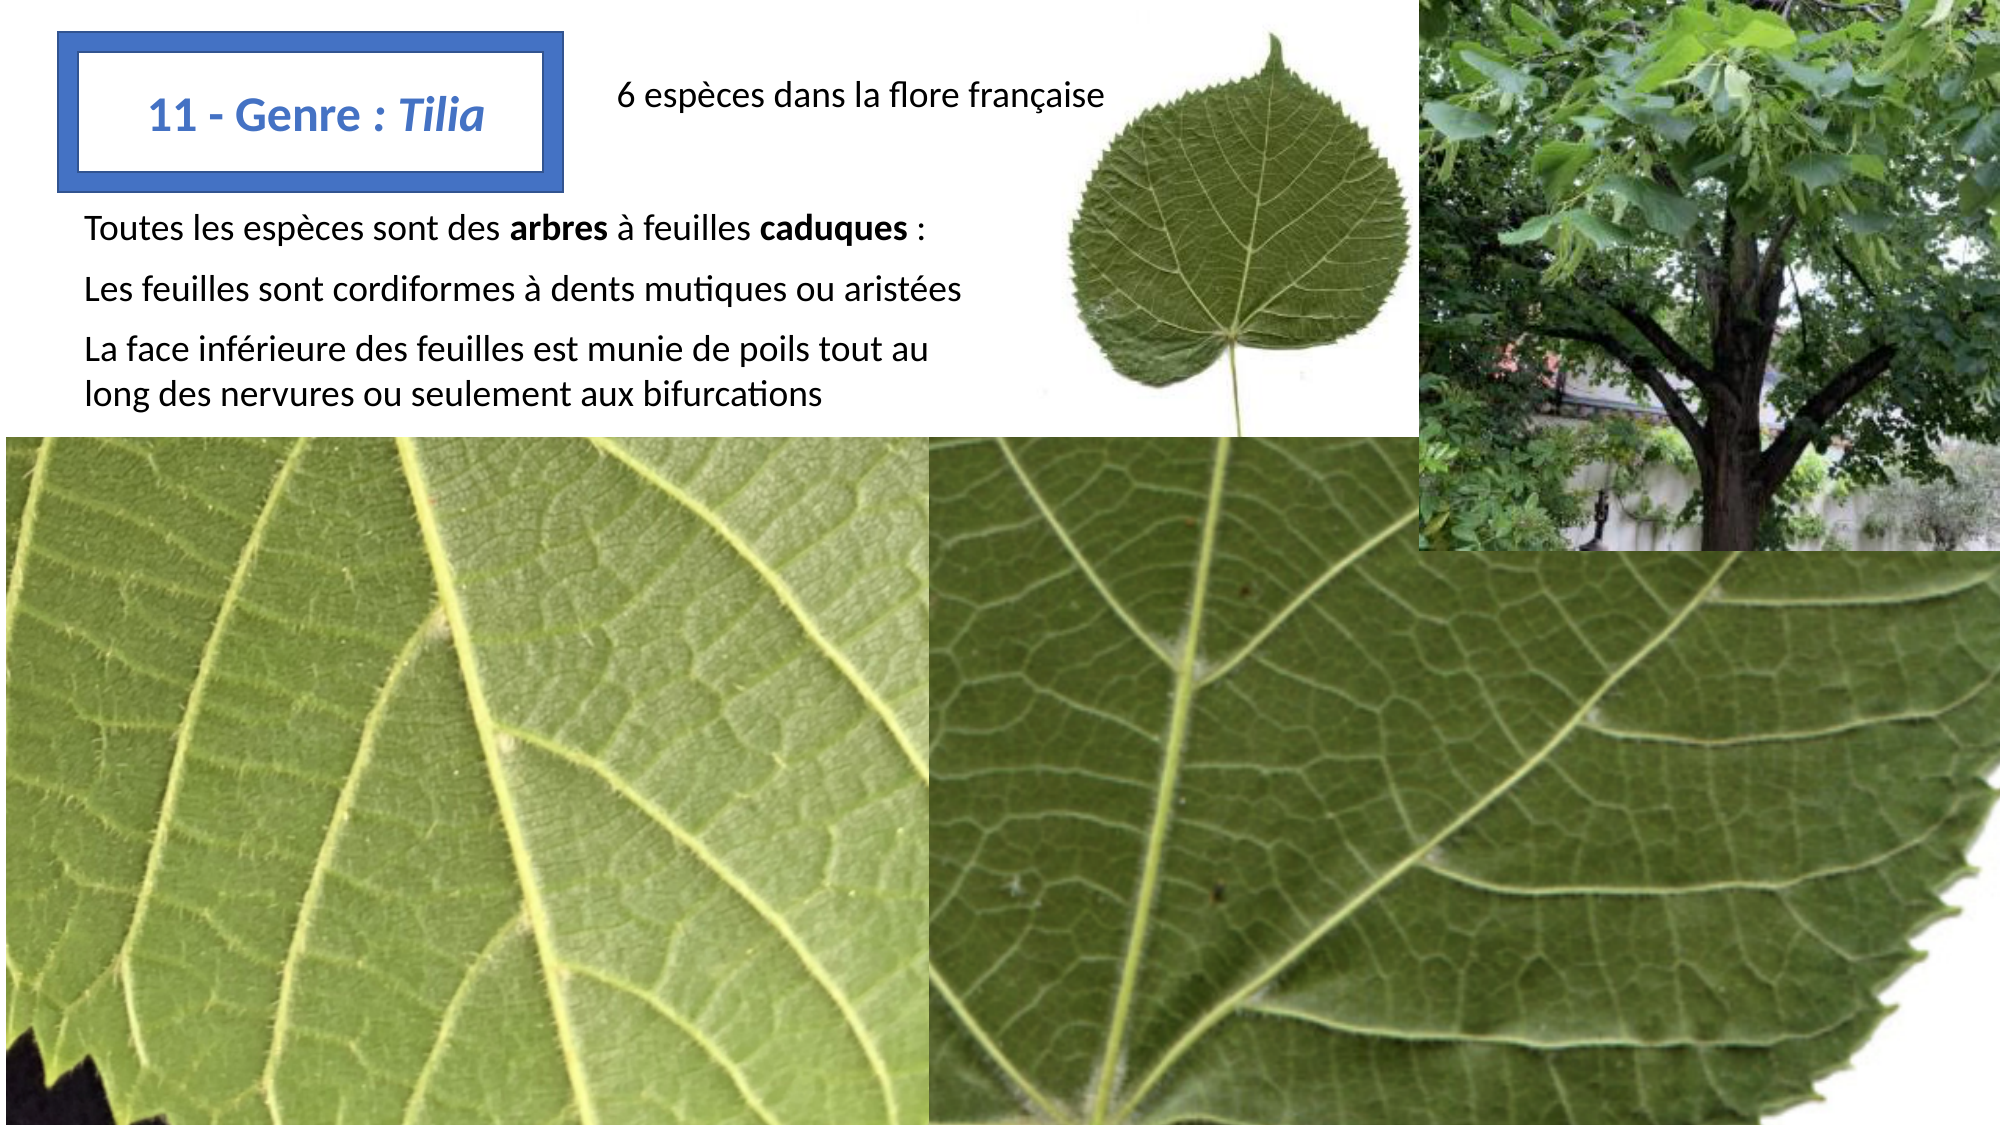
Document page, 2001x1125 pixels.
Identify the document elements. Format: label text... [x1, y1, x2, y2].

picture [929, 0, 2000, 1125]
text_box 6 espèces dans la flore française [601, 62, 987, 123]
text_box Toutes les espèces sont des arbres à feuilles caduques : [69, 195, 987, 256]
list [6, 437, 929, 1125]
text_box La face inférieure des feuilles est munie de poils tout au long des nervures ou seulement aux bifurcations [69, 316, 987, 422]
text_box 11 - Genre : Tilia [57, 31, 564, 193]
text_box Les feuilles sont cordiformes à dents mutiques ou aristées [69, 256, 987, 316]
